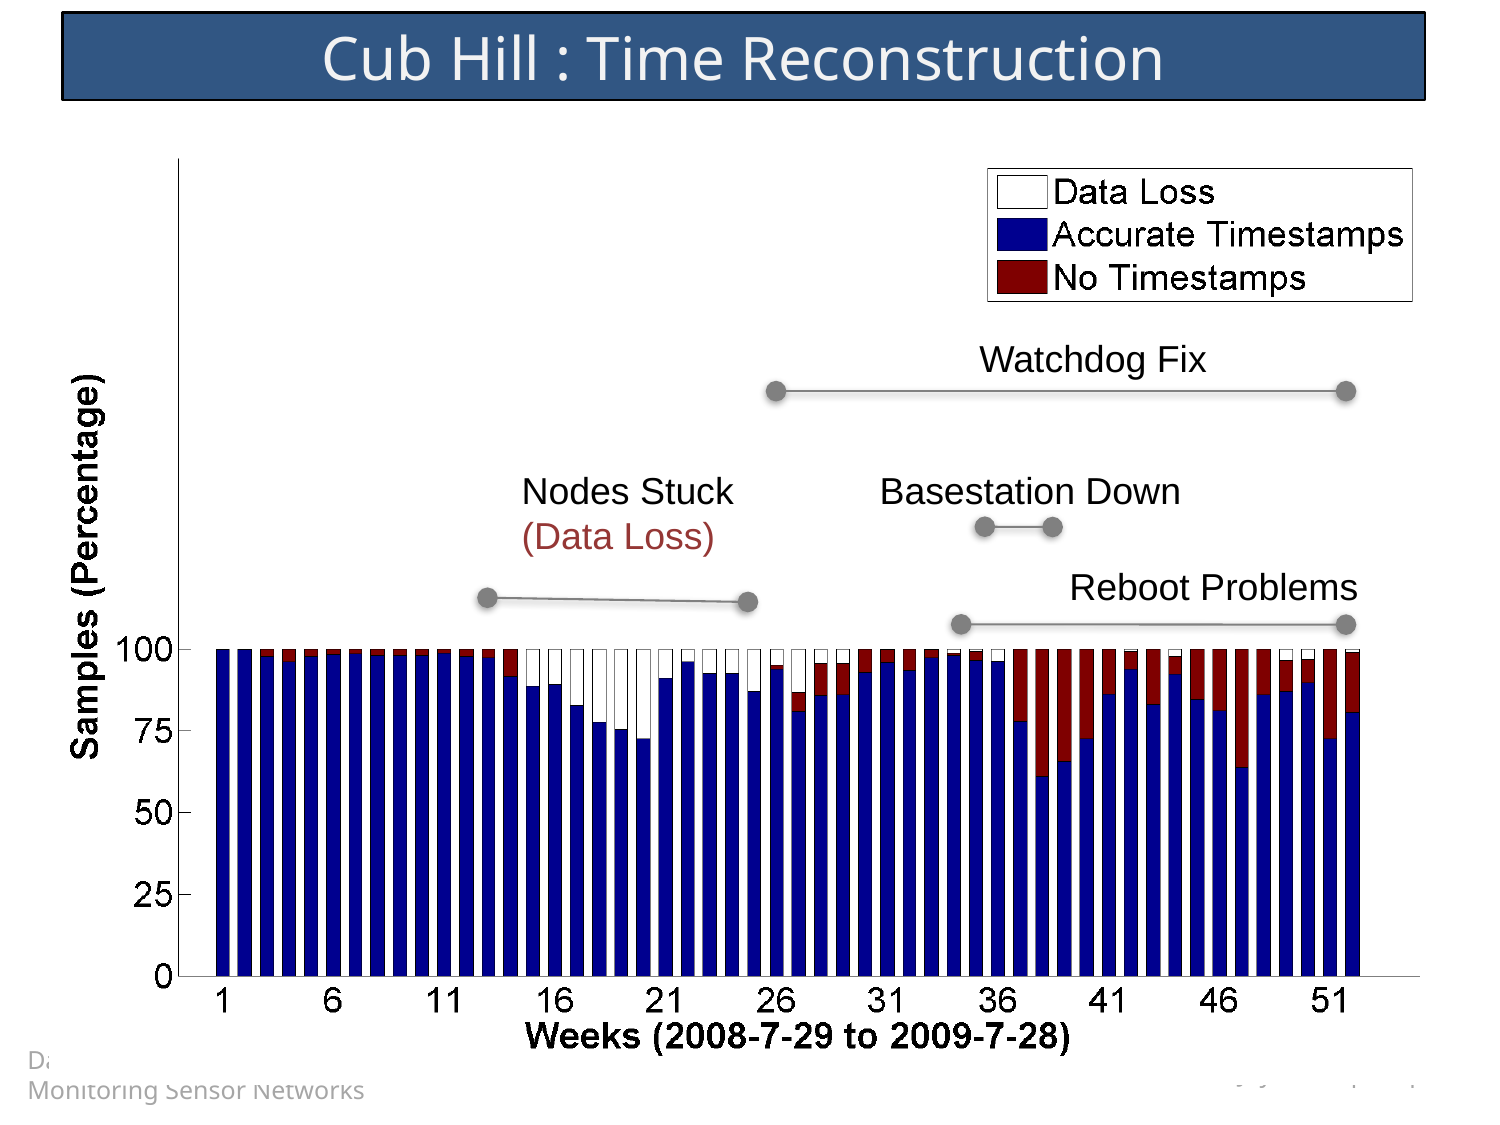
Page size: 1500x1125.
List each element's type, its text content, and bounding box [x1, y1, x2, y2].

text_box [863, 460, 1376, 625]
picture [49, 118, 1441, 1085]
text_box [775, 327, 1347, 392]
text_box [487, 459, 751, 603]
title Cub Hill : Time Reconstruction [61, 11, 1426, 101]
